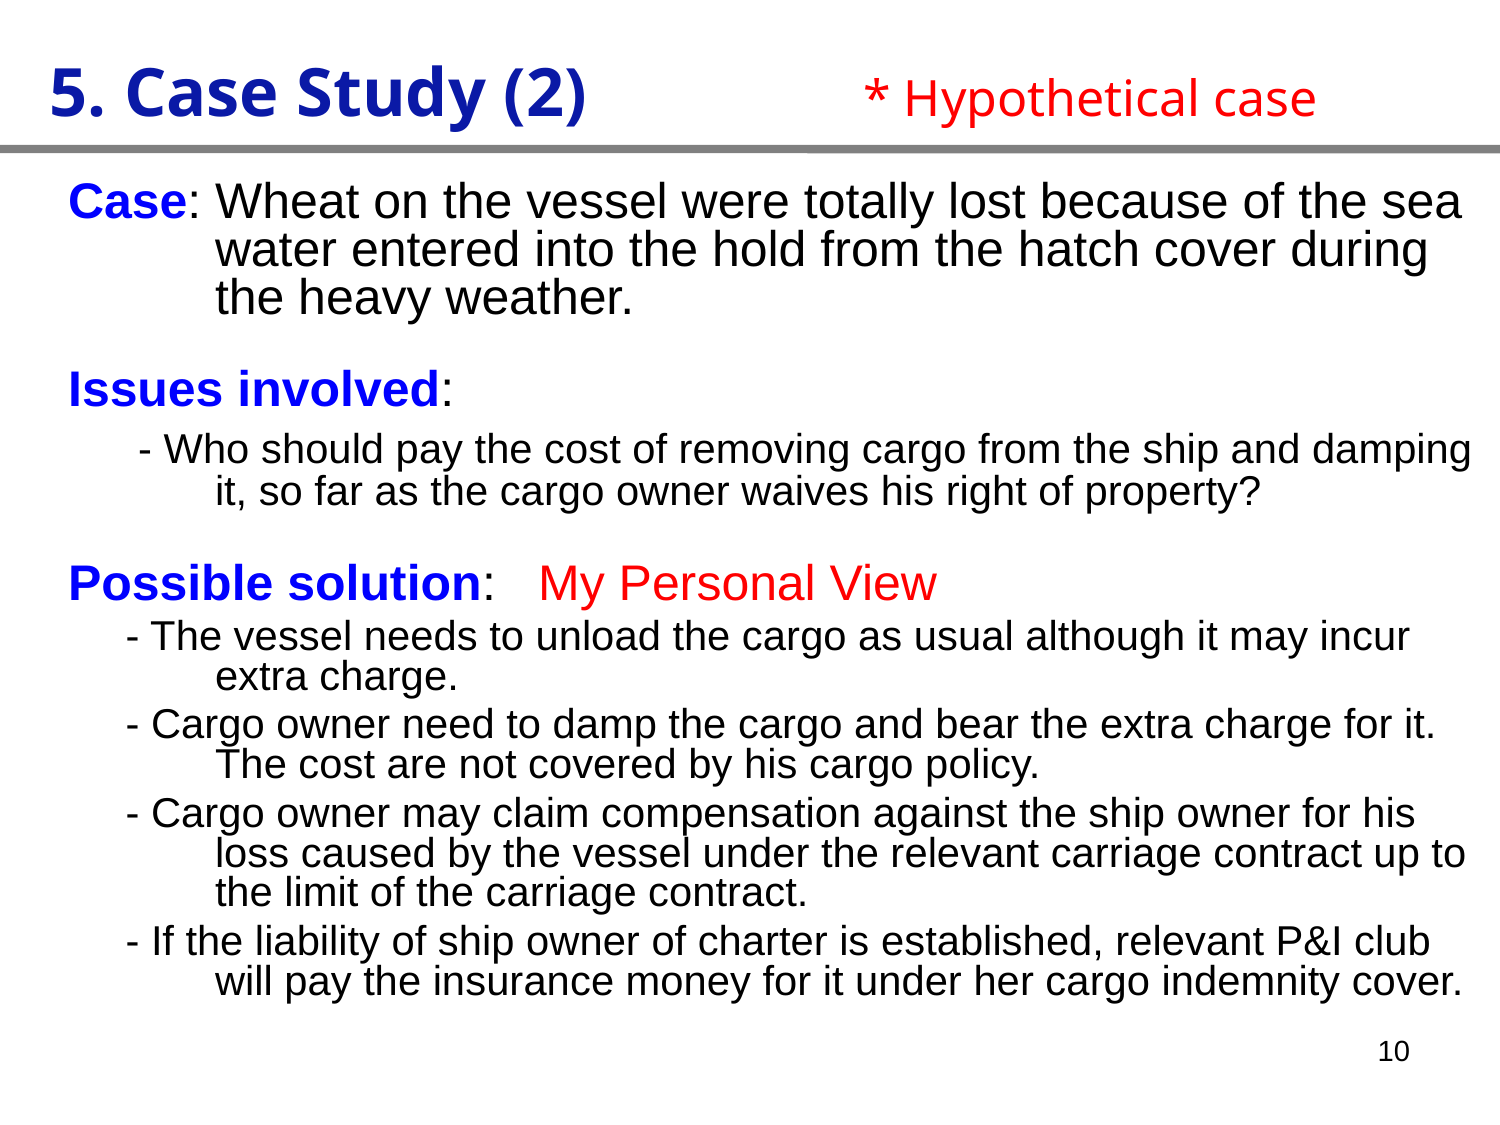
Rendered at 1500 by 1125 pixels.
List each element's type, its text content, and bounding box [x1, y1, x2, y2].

text_box 5. Case Study (2) * Hypothetical case [17, 42, 1500, 138]
list Case: Wheat on the vessel were totally lost because of the sea water entered into the hold from the hatch cover during the heavy weather. Issues involved: - Who should pay the cost of removing cargo from the ship and damping it, so far as the cargo owner waives his right of property? Possible solution: My Personal View - The vessel needs to unload the cargo as usual although it may incur extra charge. - Cargo owner need to damp the cargo and bear the extra charge for it. The cost are not covered by his cargo policy. - Cargo owner may claim compensation against the ship owner for his loss caused by the vessel under the relevant carriage contract up to the limit of the carriage contract. - If the liability of ship owner of charter is established, relevant P&I club will pay the insurance money for it under her cargo indemnity cover. [52, 172, 1500, 1047]
text_box 10 [1074, 1047, 1425, 1103]
